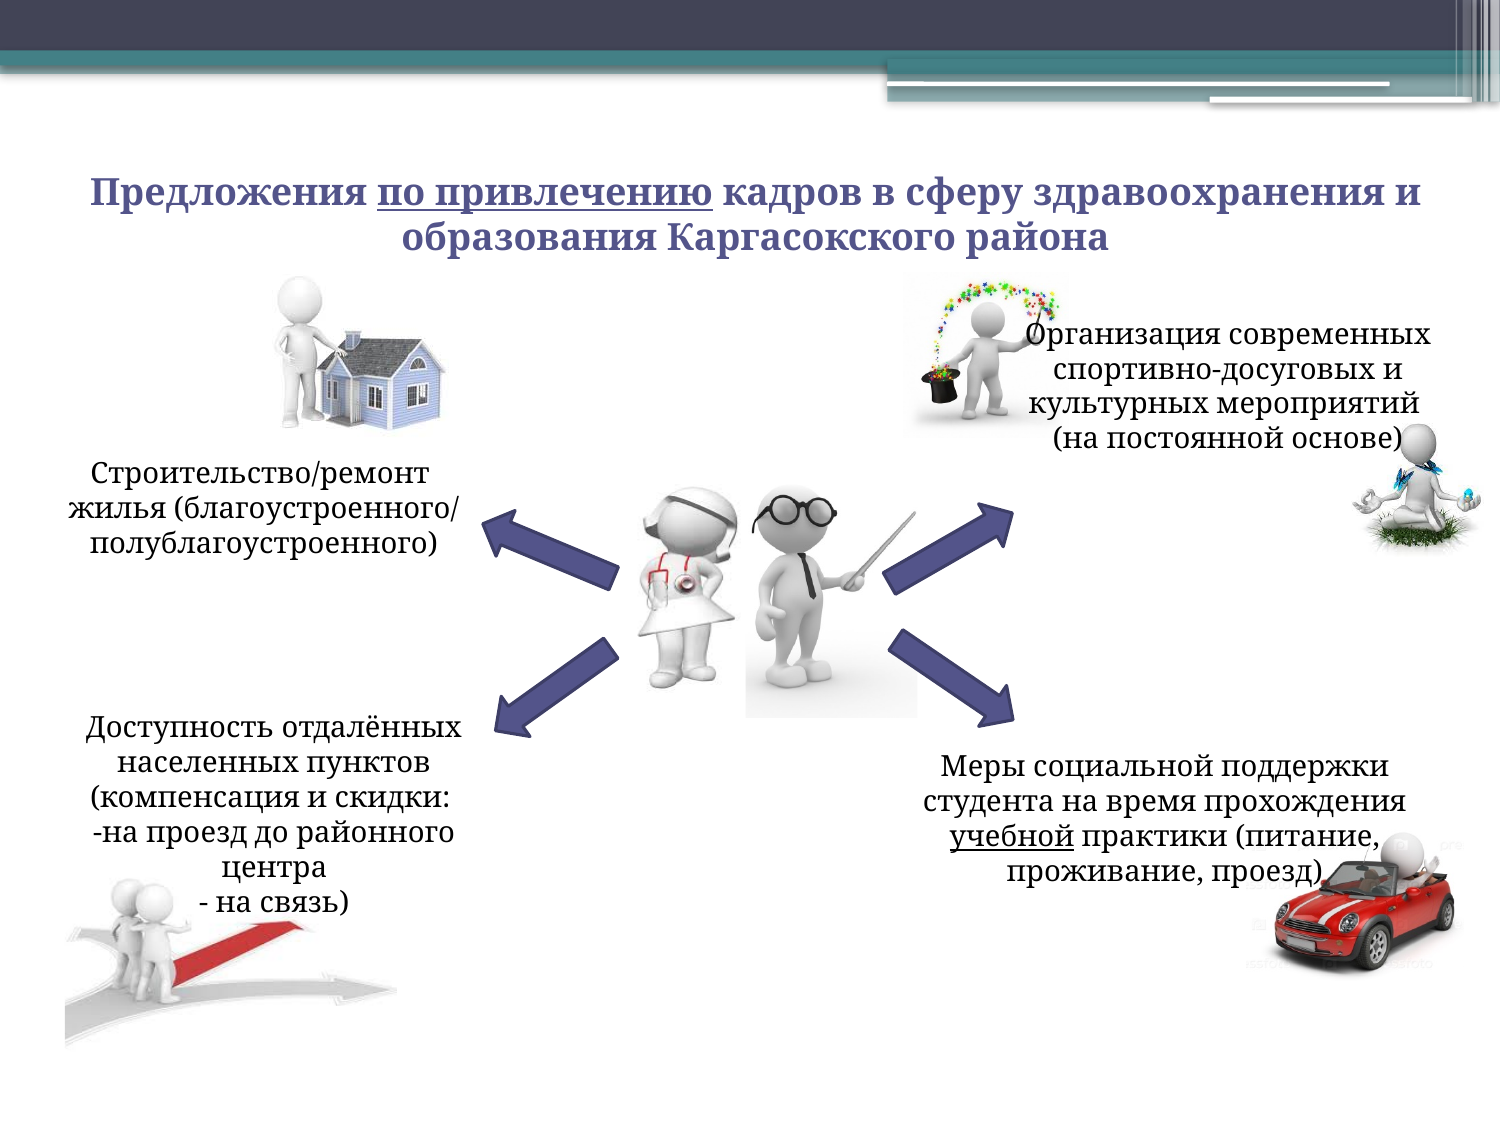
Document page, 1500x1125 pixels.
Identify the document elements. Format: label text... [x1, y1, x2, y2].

text_box [481, 509, 545, 565]
text_box Меры социальной поддержки студента на время прохождения учебной практики (питание, проживание, проезд) [899, 740, 1431, 895]
picture [263, 266, 457, 440]
text_box [923, 502, 1014, 581]
text_box [493, 678, 550, 739]
picture [903, 272, 1069, 438]
picture [1345, 423, 1500, 557]
text_box Строительство/ремонт жилья (благоустроенного/ полублагоустроенного) [44, 446, 484, 567]
text_box Организация современных спортивно-досуговых и культурных мероприятий (на постоянной основе) [1009, 307, 1447, 463]
text_box Предложения по привлечению кадров в сферу здравоохранения и образования Каргасокского района [64, 160, 1447, 266]
text_box Доступность отдалённых населенных пунктов (компенсация и скидки: -на проезд до районного центра - на связь) [41, 701, 507, 926]
picture [64, 869, 398, 1057]
picture [552, 446, 918, 718]
text_box [923, 641, 1015, 728]
picture [1245, 818, 1464, 990]
